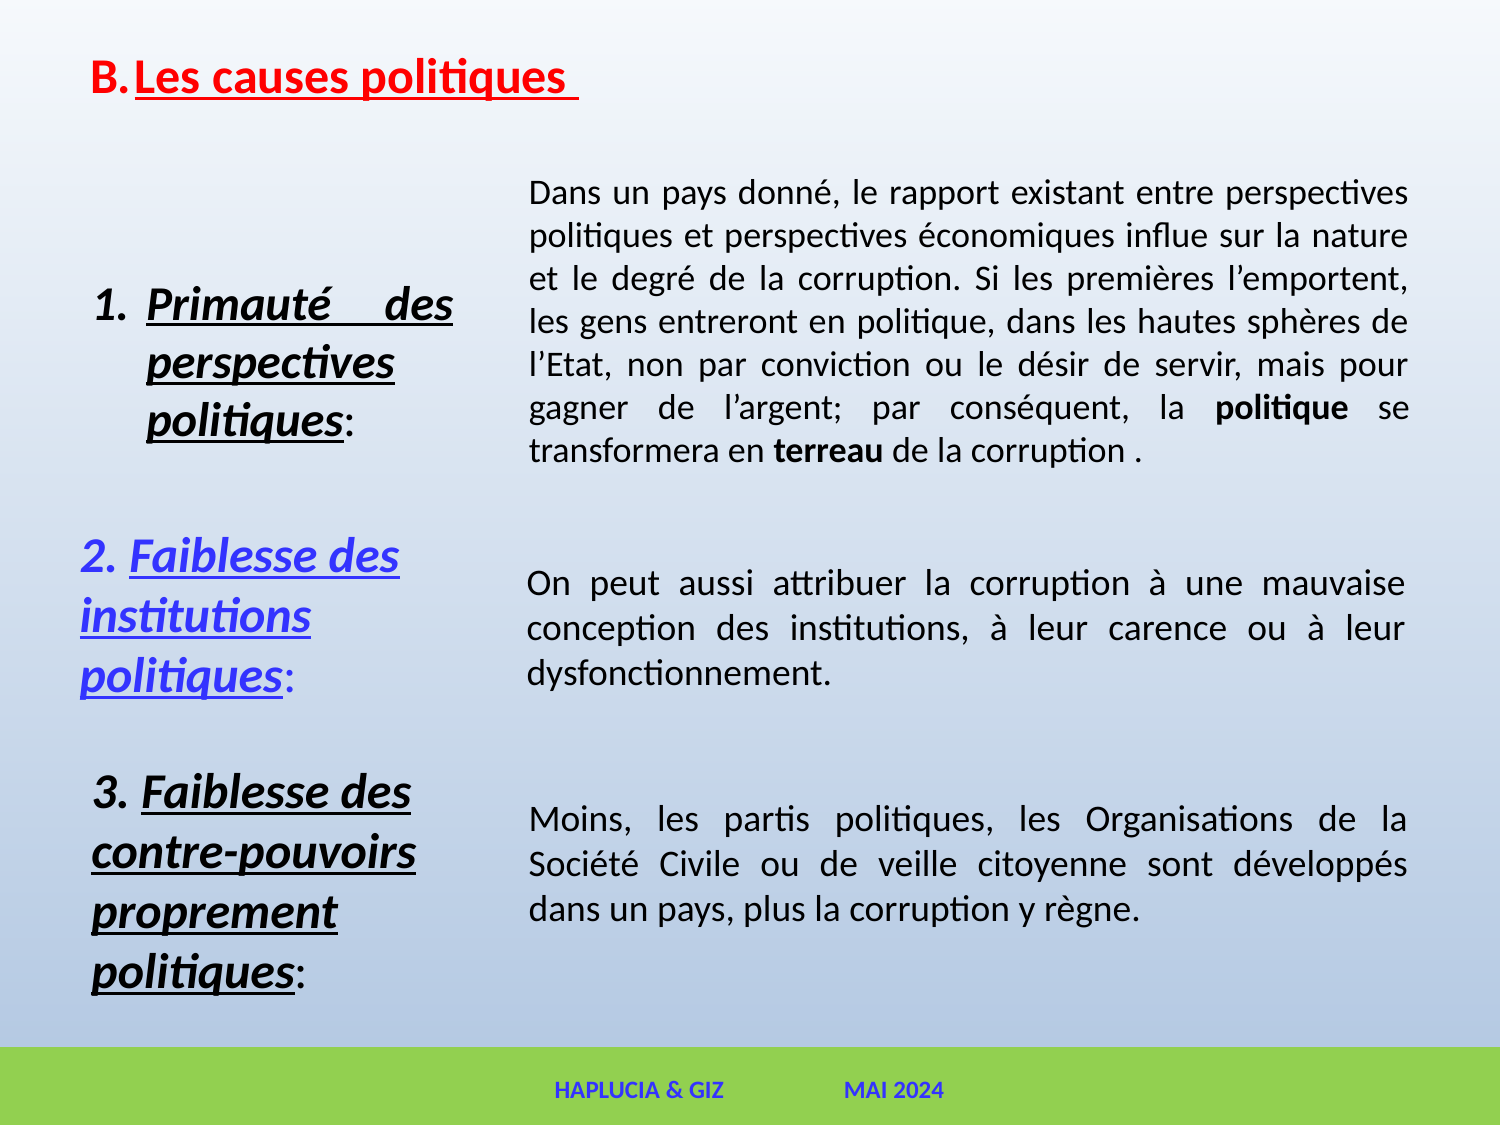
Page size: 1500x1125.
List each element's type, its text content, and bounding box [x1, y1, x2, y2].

text_box On peut aussi attribuer la corruption à une mauvaise conception des institutions, à leur carence ou à leur dysfonctionnement. [511, 550, 1422, 701]
list Dans un pays donné, le rapport existant entre perspectives politiques et perspectives économiques influe sur la nature et le degré de la corruption. Si les premières l’emportent, les gens entreront en politique, dans les hautes sphères de l’Etat, non par conviction ou le désir de servir, mais pour gagner de l’argent; par conséquent, la politique se transformera en terreau de la corruption . [513, 160, 1425, 509]
list Primauté des perspectives politiques: [76, 196, 469, 457]
footer HAPLUCIA & GIZ MAI 2024 [0, 1047, 1500, 1125]
text_box 2. Faiblesse des institutions politiques: [64, 515, 491, 710]
title Les causes politiques [75, 45, 1425, 102]
text_box Moins, les partis politiques, les Organisations de la Société Civile ou de veille citoyenne sont développés dans un pays, plus la corruption y règne. [513, 786, 1424, 982]
text_box 3. Faiblesse des contre-pouvoirs proprement politiques: [76, 751, 467, 1007]
